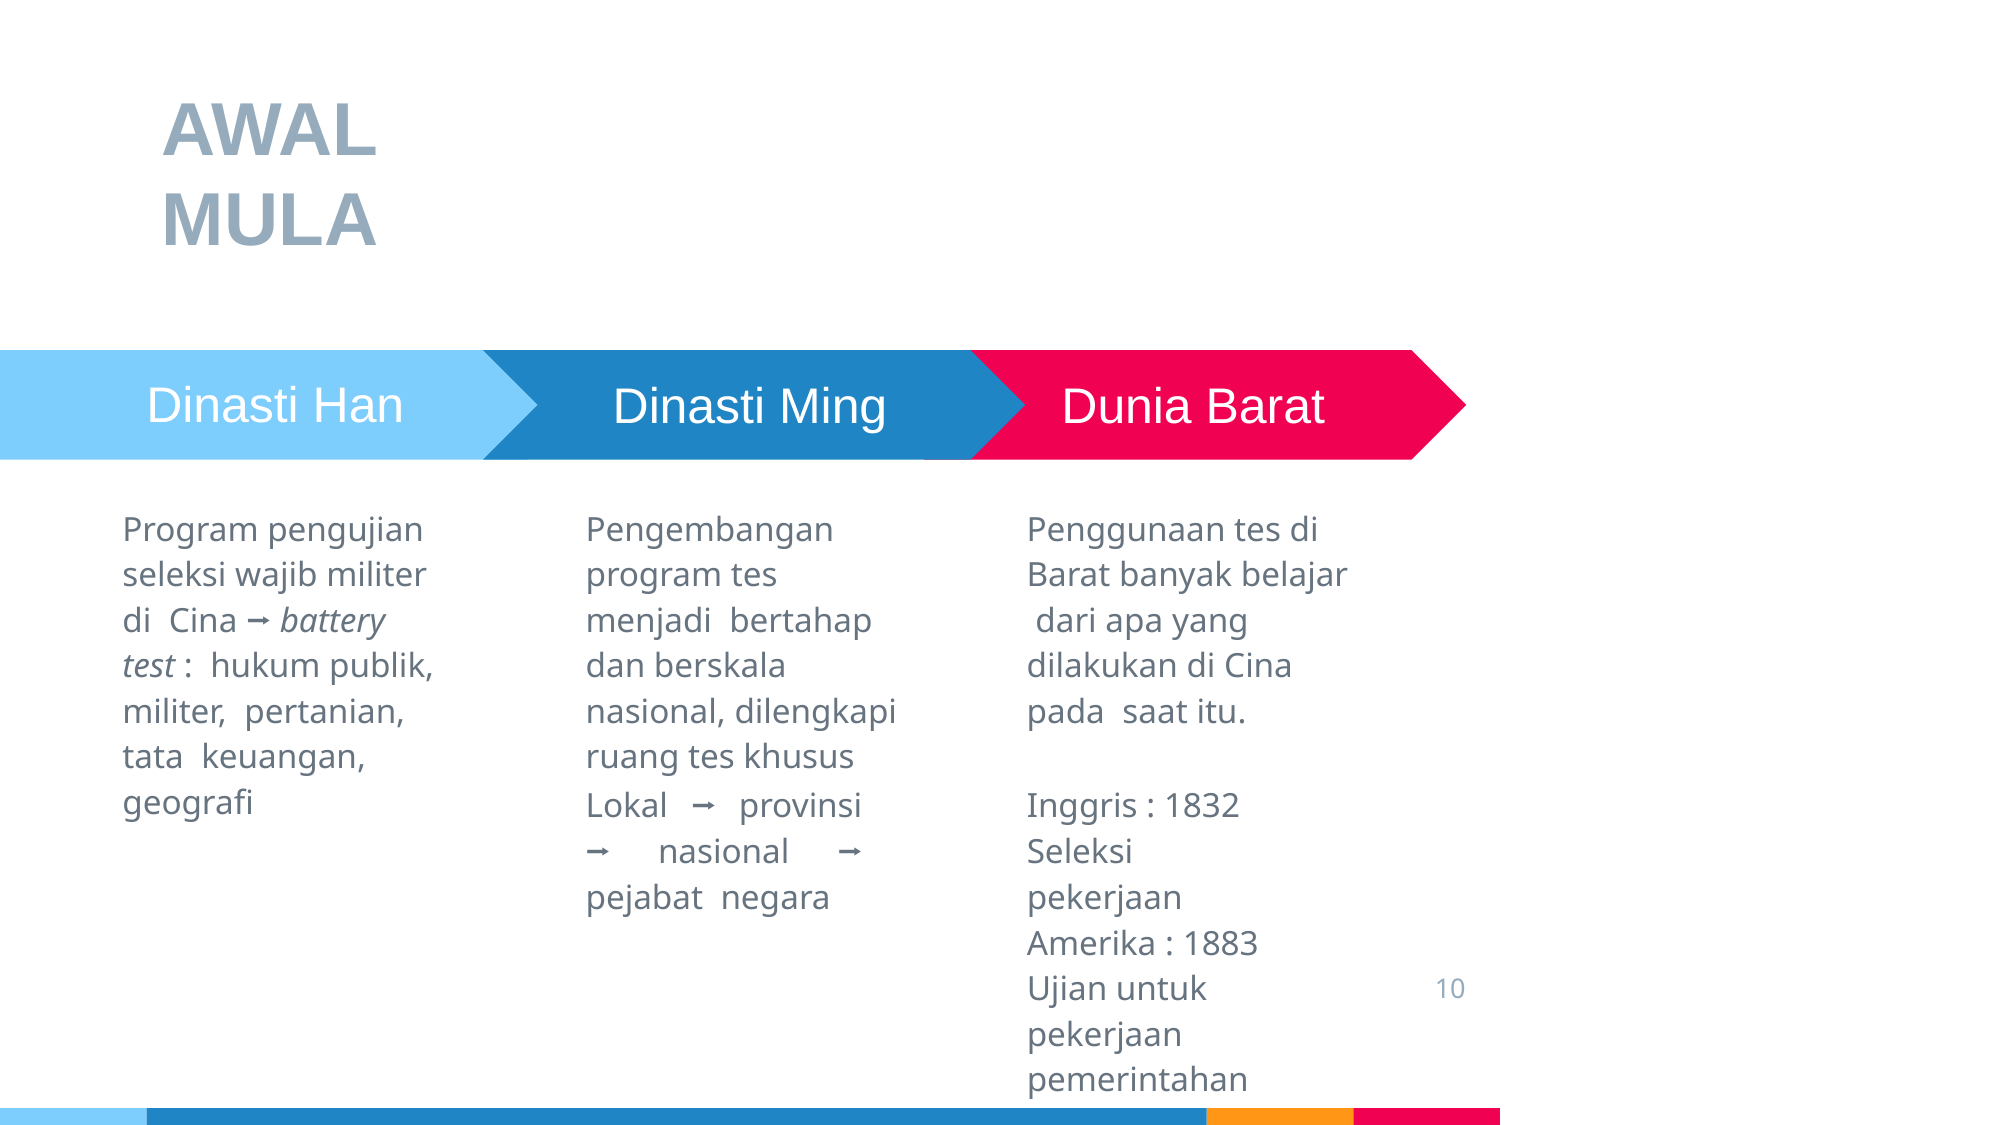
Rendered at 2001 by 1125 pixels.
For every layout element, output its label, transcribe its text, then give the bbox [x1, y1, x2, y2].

text_box [0, 350, 536, 460]
text_box Dunia Barat [1059, 371, 1332, 436]
text_box Program pengujian seleksi wajib militer di Cina ⭢ battery test : hukum publik, militer, pertanian, tata keuangan, geografi [120, 500, 445, 781]
text_box Lokal ⭢ provinsi ⭢ nasional ⭢ pejabat negara [583, 776, 864, 919]
text_box Pengembangan program tes menjadi bertahap dan berskala nasional, dilengkapi ruang tes khusus [583, 500, 912, 735]
text_box [1207, 1108, 1353, 1125]
text_box [0, 1108, 146, 1125]
text_box Dinasti Ming [610, 371, 898, 436]
text_box Dinasti Han [144, 370, 410, 436]
text_box [482, 350, 1026, 460]
title AWAL MULA [159, 122, 541, 217]
text_box Inggris : 1832 Seleksi pekerjaan Amerika : 1883 Ujian untuk pekerjaan pemerintahan [1024, 776, 1349, 1011]
text_box Penggunaan tes di Barat banyak belajar dari apa yang dilakukan di Cina pada saat itu. [1024, 500, 1355, 735]
text_box [1353, 1108, 1500, 1125]
text_box 10 [1432, 968, 1469, 1006]
text_box [972, 350, 1467, 460]
text_box [146, 1108, 1207, 1125]
